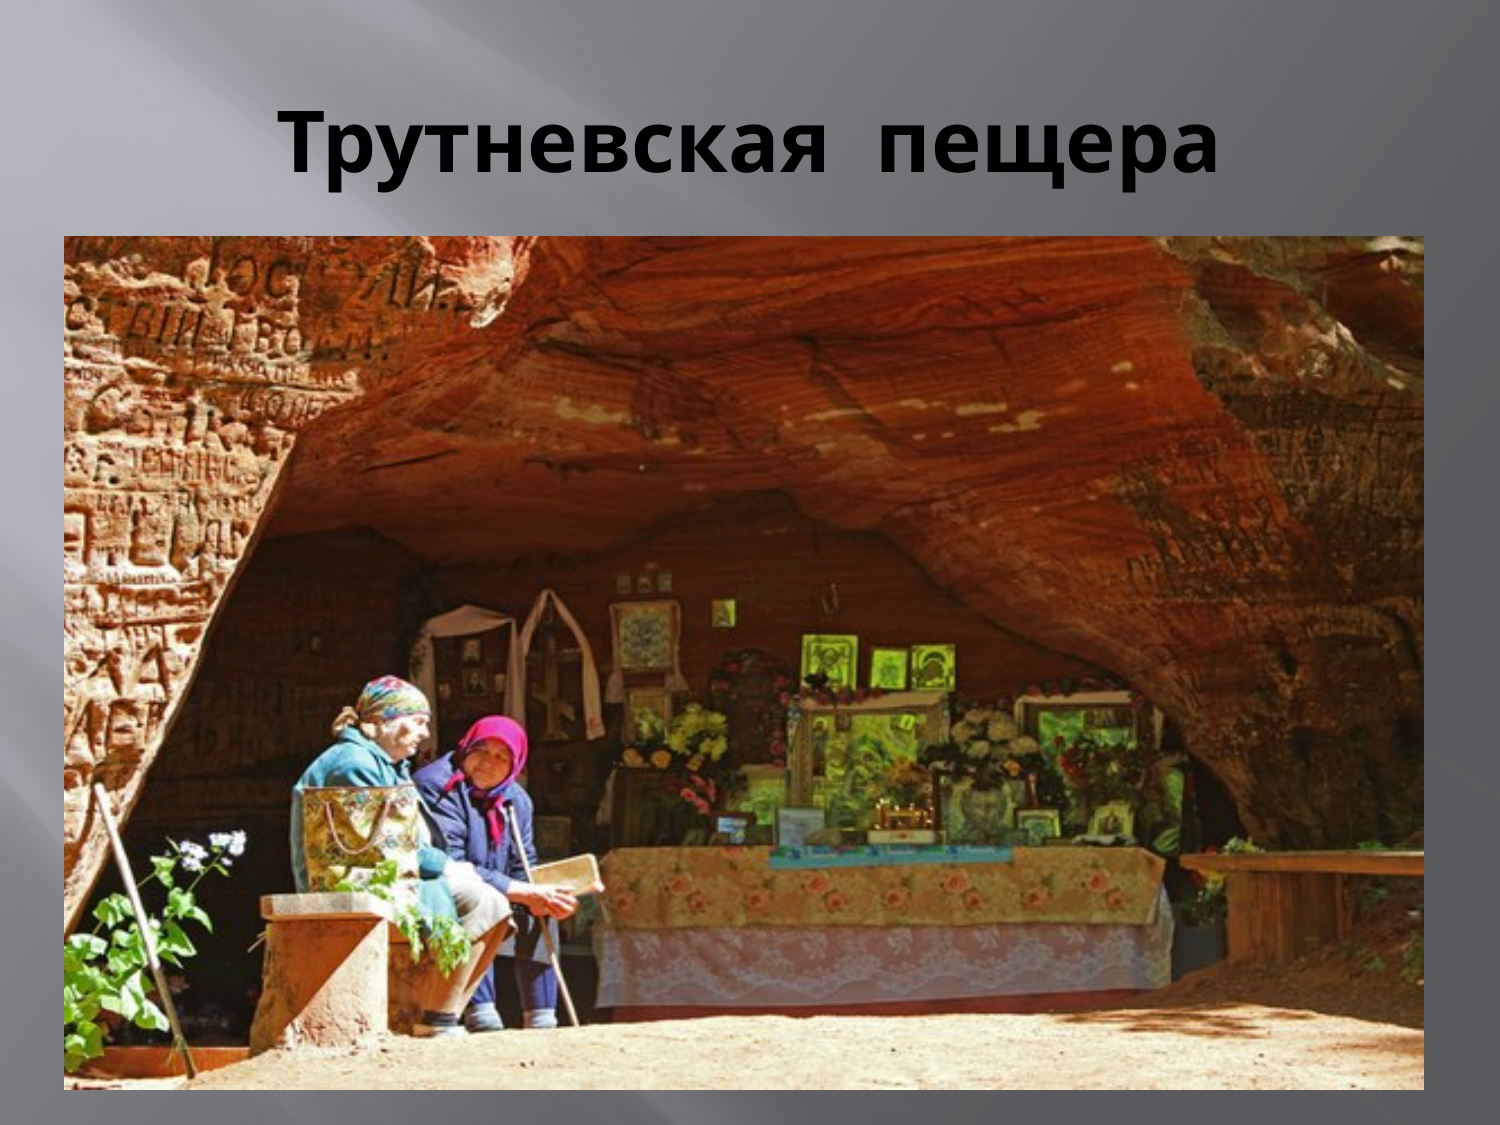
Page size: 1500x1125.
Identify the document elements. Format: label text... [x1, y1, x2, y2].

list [64, 235, 1424, 1090]
title Трутневская пещера [75, 45, 1425, 233]
